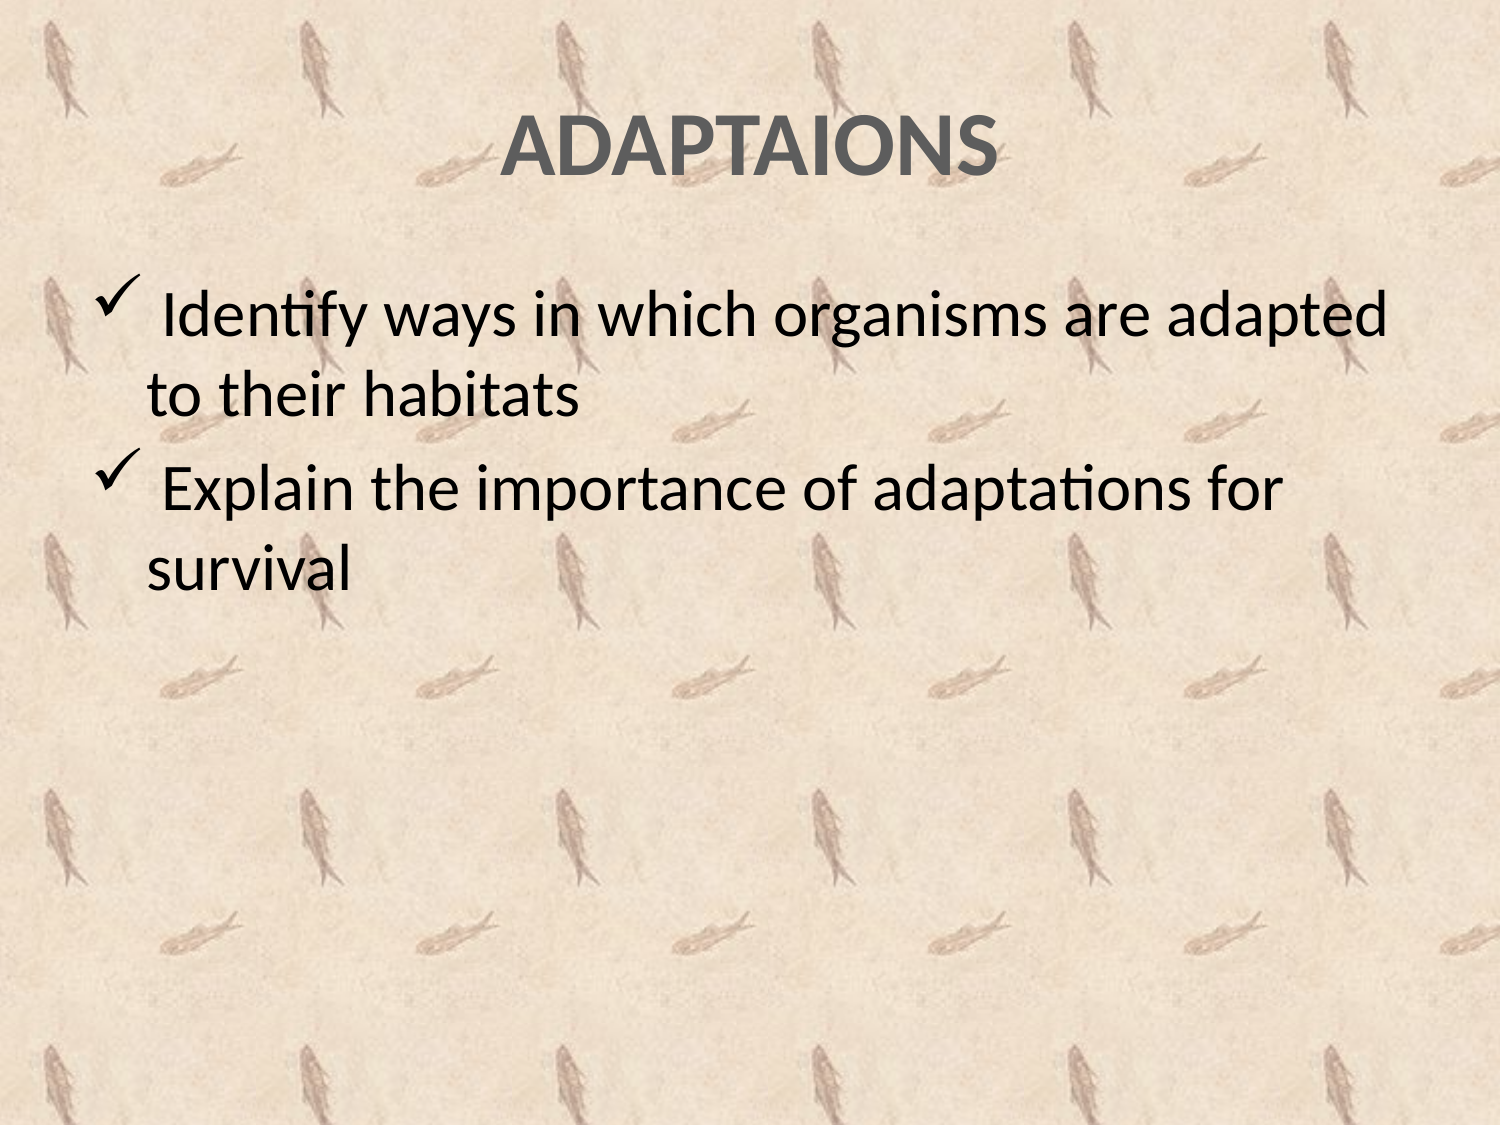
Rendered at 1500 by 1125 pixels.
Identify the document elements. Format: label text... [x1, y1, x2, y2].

title ADAPTAIONS [75, 45, 1425, 233]
list Identify ways in which organisms are adapted to their habitats Explain the importance of adaptations for survival [75, 262, 1425, 1005]
